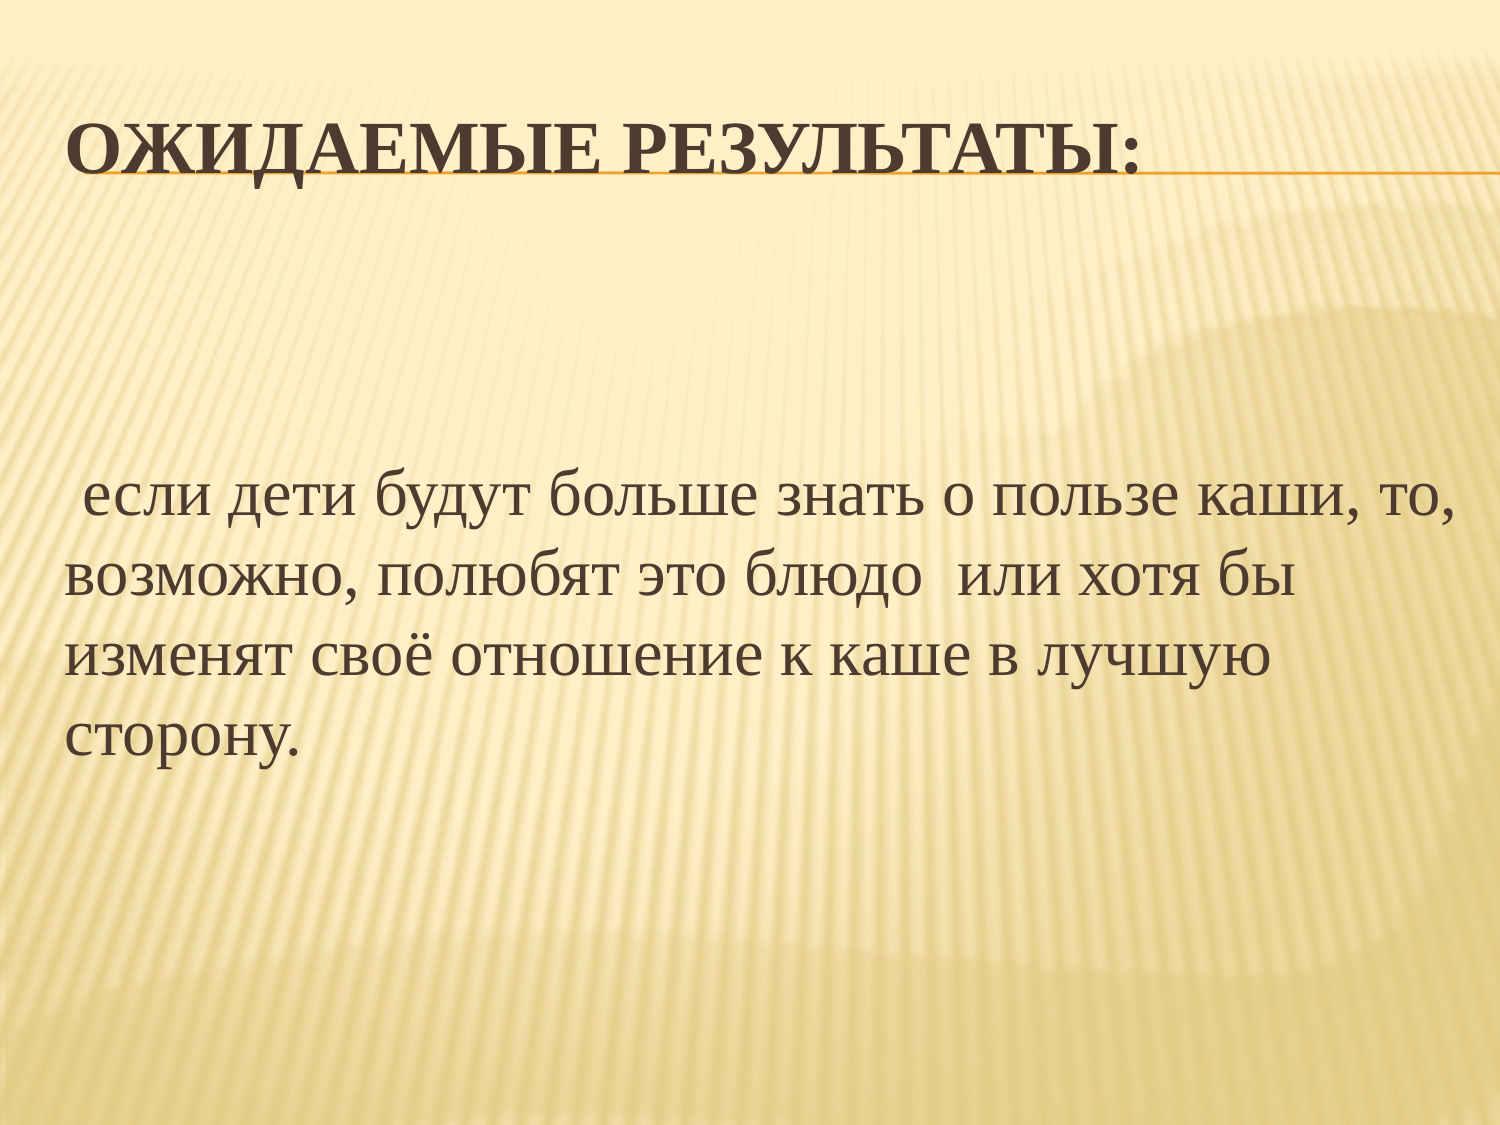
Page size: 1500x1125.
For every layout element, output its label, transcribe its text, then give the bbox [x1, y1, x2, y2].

list если дети будут больше знать о пользе каши, то, возможно, полюбят это блюдо или хотя бы изменят своё отношение к каше в лучшую сторону. [50, 254, 1475, 998]
title Ожидаемые результаты: [50, 75, 1475, 213]
